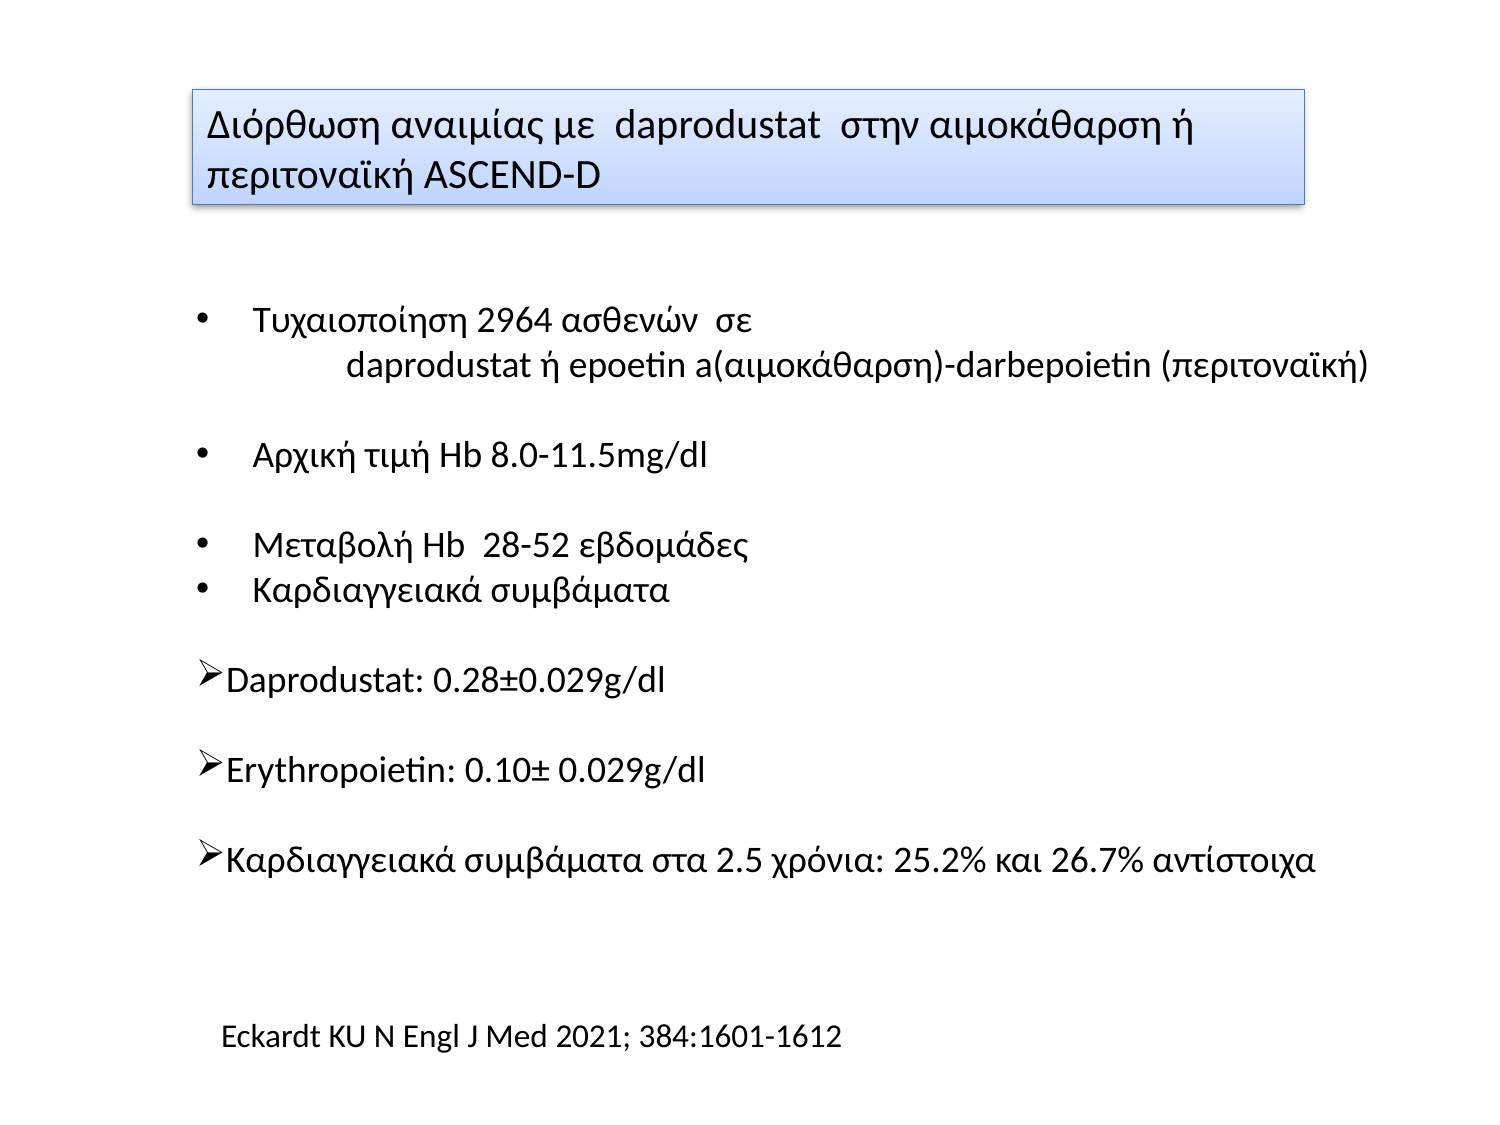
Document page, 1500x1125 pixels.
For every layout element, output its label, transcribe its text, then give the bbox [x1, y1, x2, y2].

text_box Τυχαιοποίηση 2964 ασθενών σε daprodustat ή epoetin a(αιμοκάθαρση)-darbepoietin (περιτοναϊκή) Αρχική τιμή Hb 8.0-11.5mg/dl Μεταβολή Hb 28-52 εβδομάδες Καρδιαγγειακά συμβάματα Daprodustat: 0.28±0.029g/dl Erythropoietin: 0.10± 0.029g/dl Καρδιαγγειακά συμβάματα στα 2.5 χρόνια: 25.2% και 26.7% αντίστοιχα [181, 287, 1385, 888]
text_box Διόρθωση αναιμίας με daprodustat στην αιμοκάθαρση ή περιτοναϊκή ASCEND-D [192, 89, 1305, 205]
text_box Eckardt KU N Engl J Med 2021; 384:1601-1612 [206, 1006, 859, 1062]
